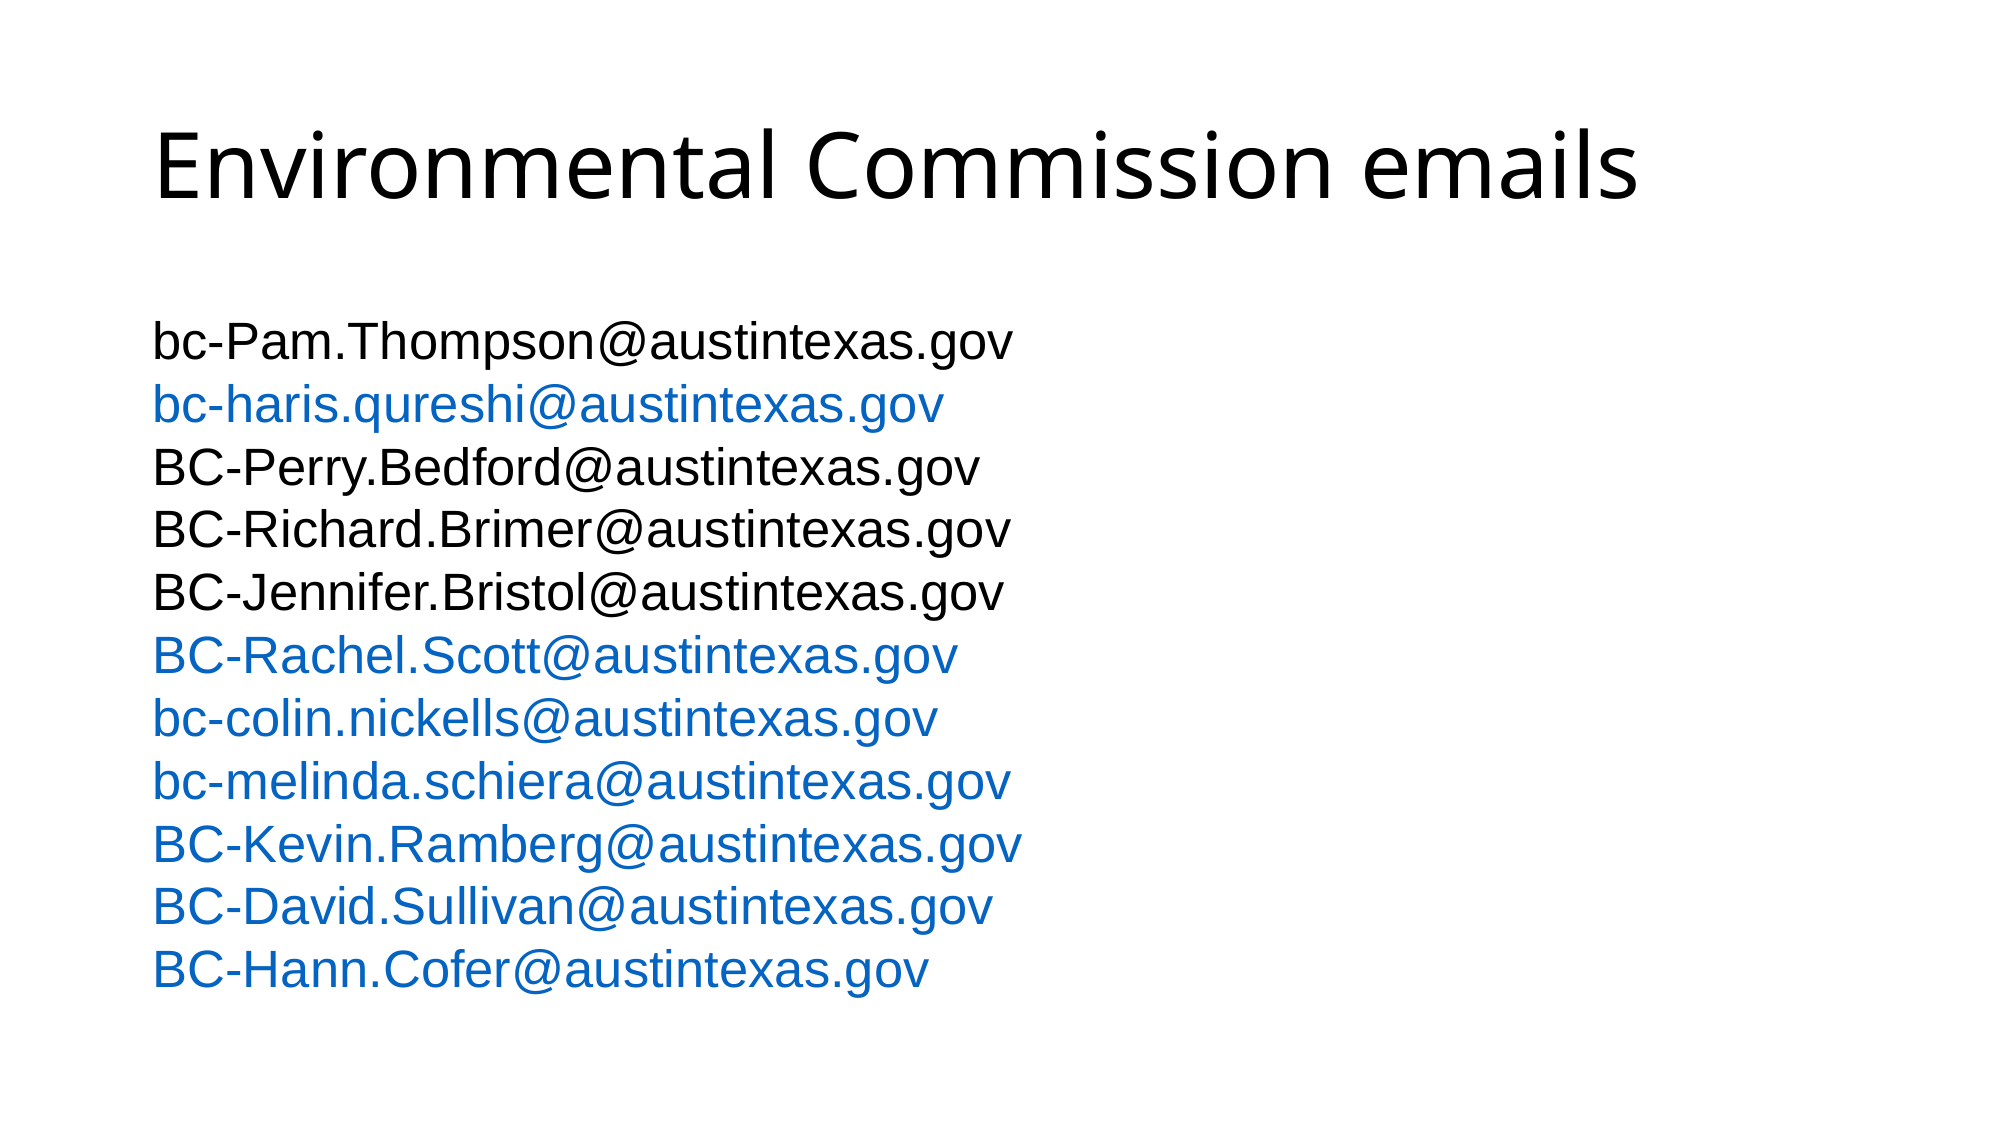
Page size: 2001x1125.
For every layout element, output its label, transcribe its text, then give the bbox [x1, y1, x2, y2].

title Environmental Commission emails [137, 59, 1863, 278]
list bc-Pam.Thompson@austintexas.gov bc-haris.qureshi@austintexas.gov BC-Perry.Bedford@austintexas.gov BC-Richard.Brimer@austintexas.gov BC-Jennifer.Bristol@austintexas.gov BC-Rachel.Scott@austintexas.gov bc-colin.nickells@austintexas.gov bc-melinda.schiera@austintexas.gov BC-Kevin.Ramberg@austintexas.gov BC-David.Sullivan@austintexas.gov BC-Hann.Cofer@austintexas.gov [137, 299, 1863, 1014]
